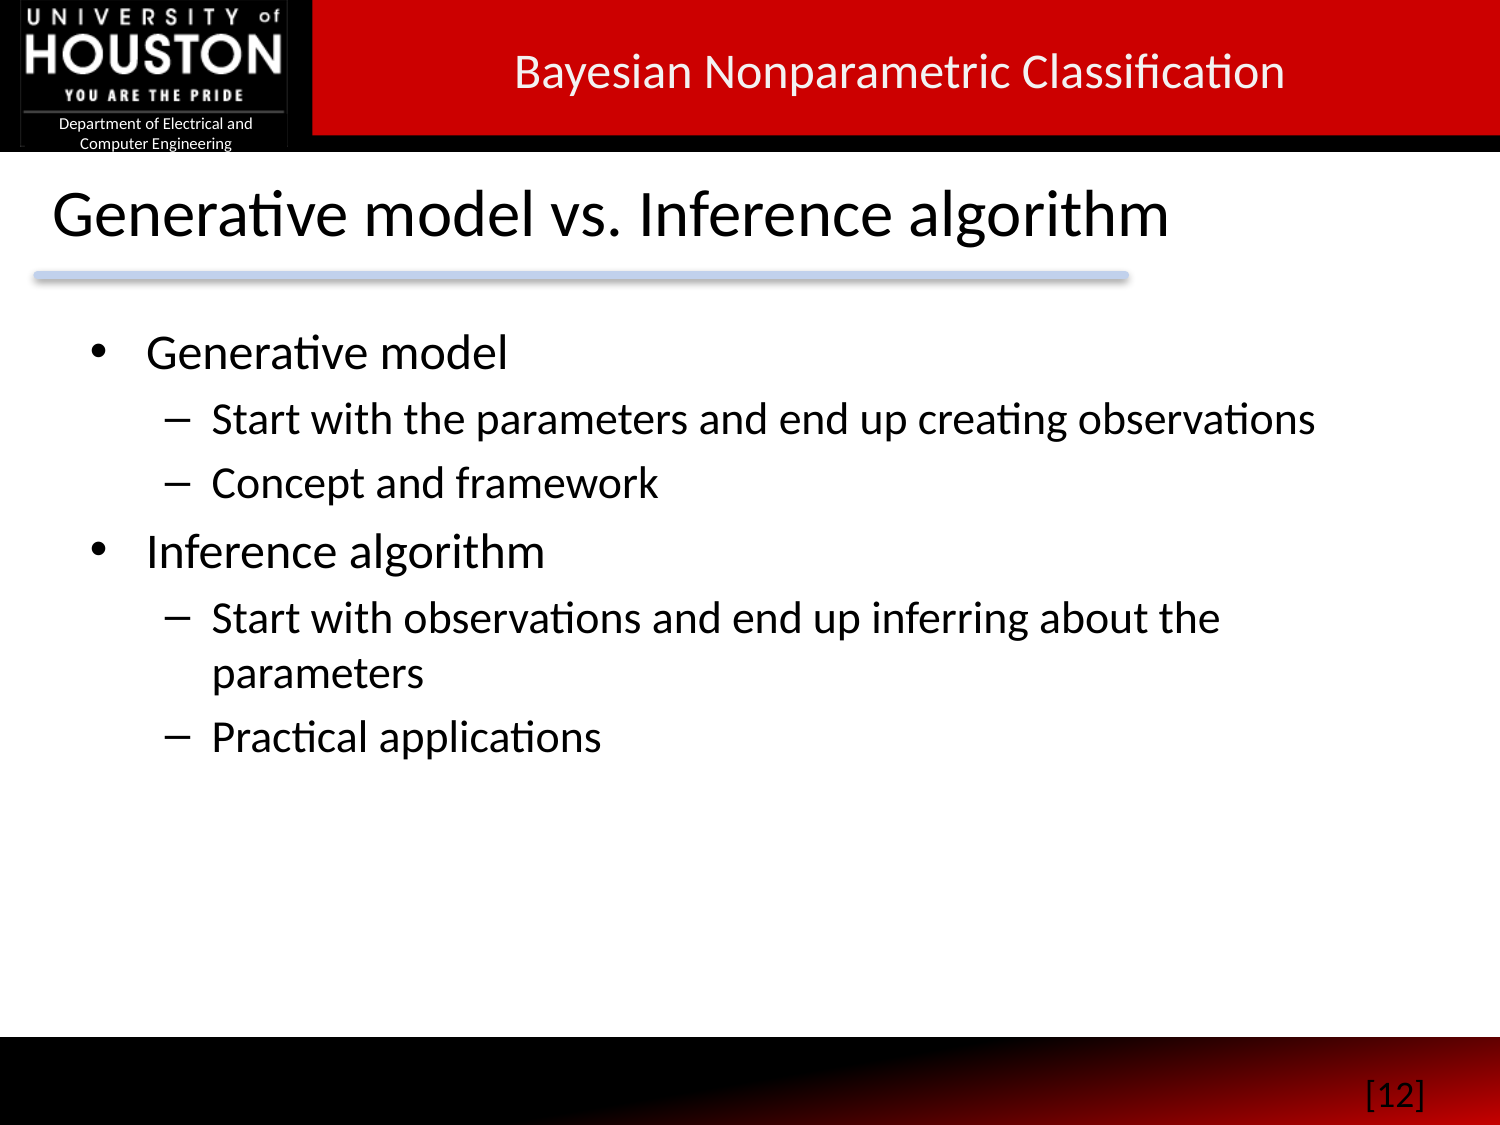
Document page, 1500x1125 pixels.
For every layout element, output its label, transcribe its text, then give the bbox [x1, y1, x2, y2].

list Generative model Start with the parameters and end up creating observations Concept and framework Inference algorithm Start with observations and end up inferring about the parameters Practical applications [75, 312, 1425, 1000]
list Bayesian Nonparametric Classification [362, 24, 1438, 113]
picture [20, 0, 288, 147]
title Generative model vs. Inference algorithm [37, 162, 1325, 288]
text_box [12] [1350, 1062, 1450, 1113]
